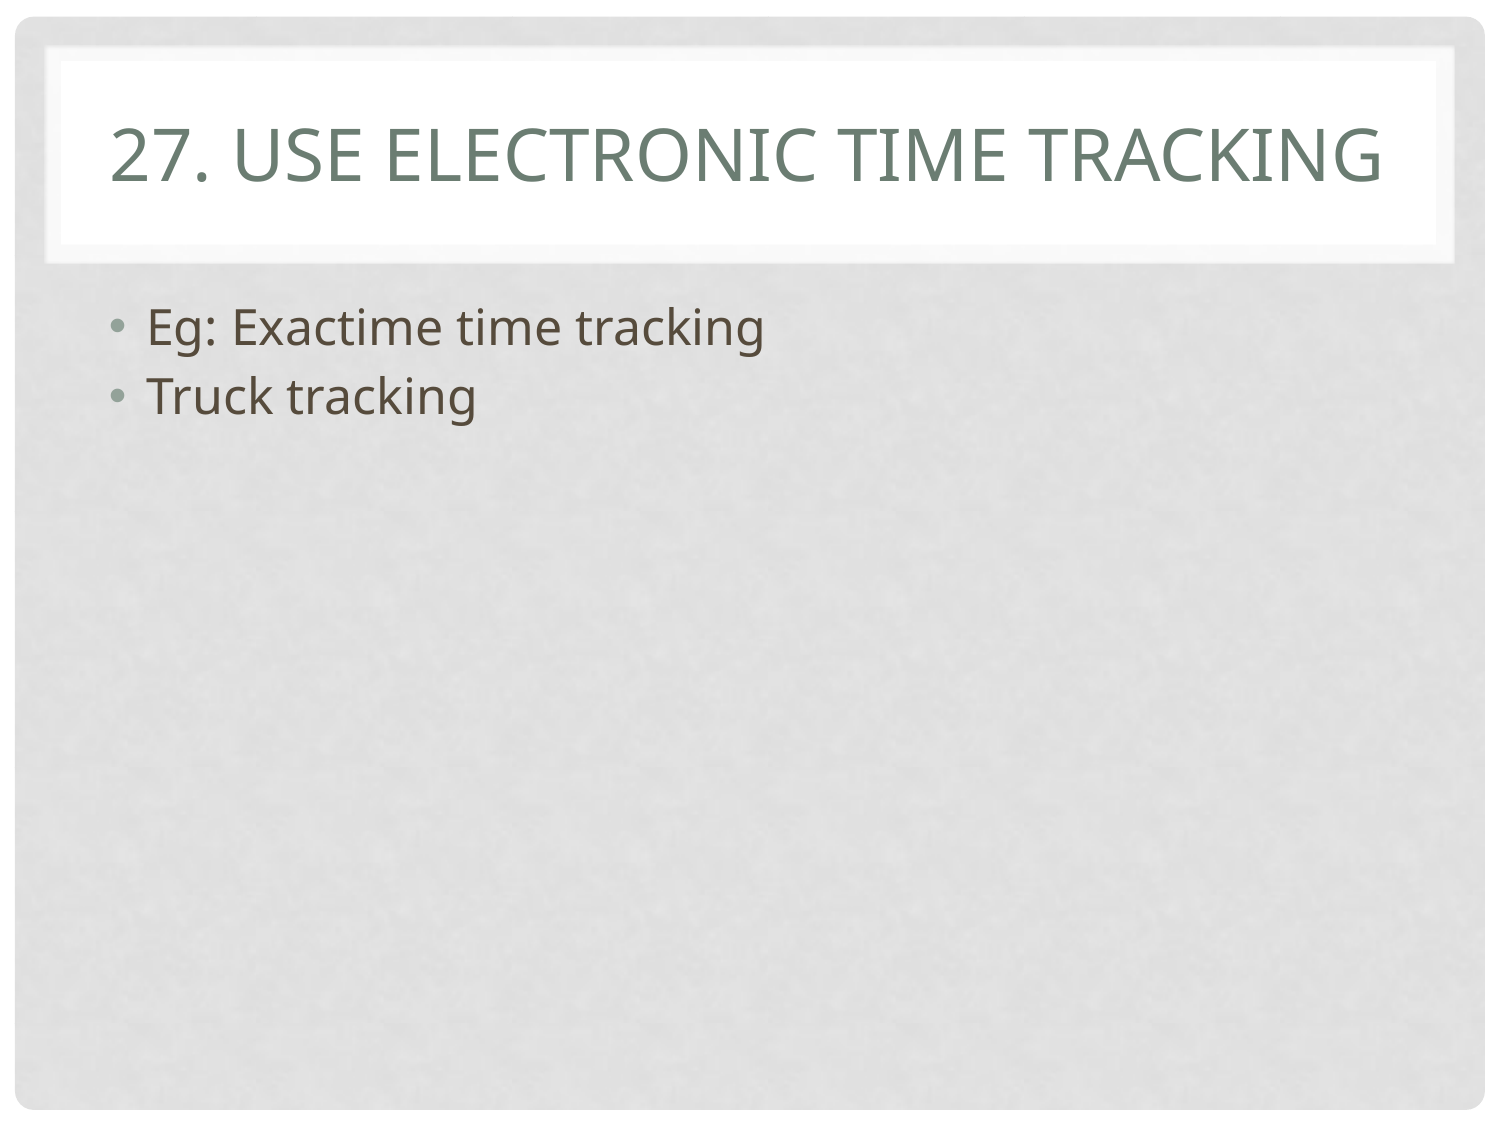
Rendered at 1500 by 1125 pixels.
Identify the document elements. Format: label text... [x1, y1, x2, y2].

title 27. Use electronic time tracking [69, 66, 1425, 238]
list Eg: Exactime time tracking Truck tracking [75, 287, 1425, 1005]
